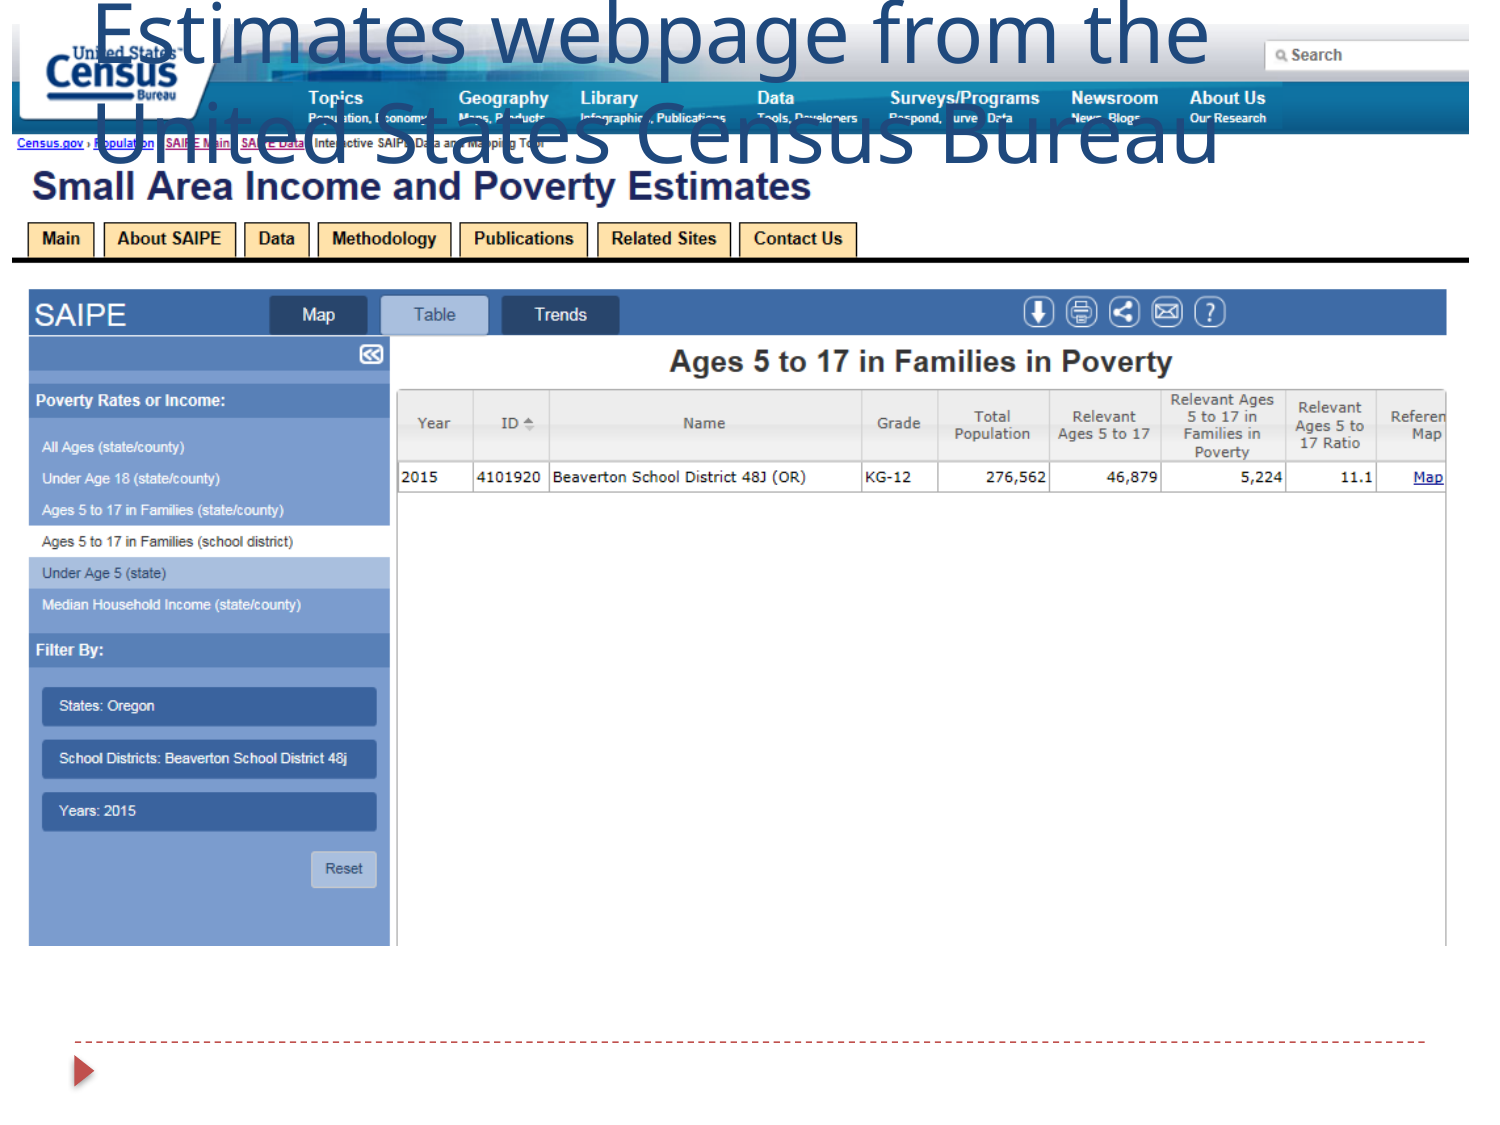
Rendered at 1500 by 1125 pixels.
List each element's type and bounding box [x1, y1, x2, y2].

picture [12, 24, 1469, 946]
